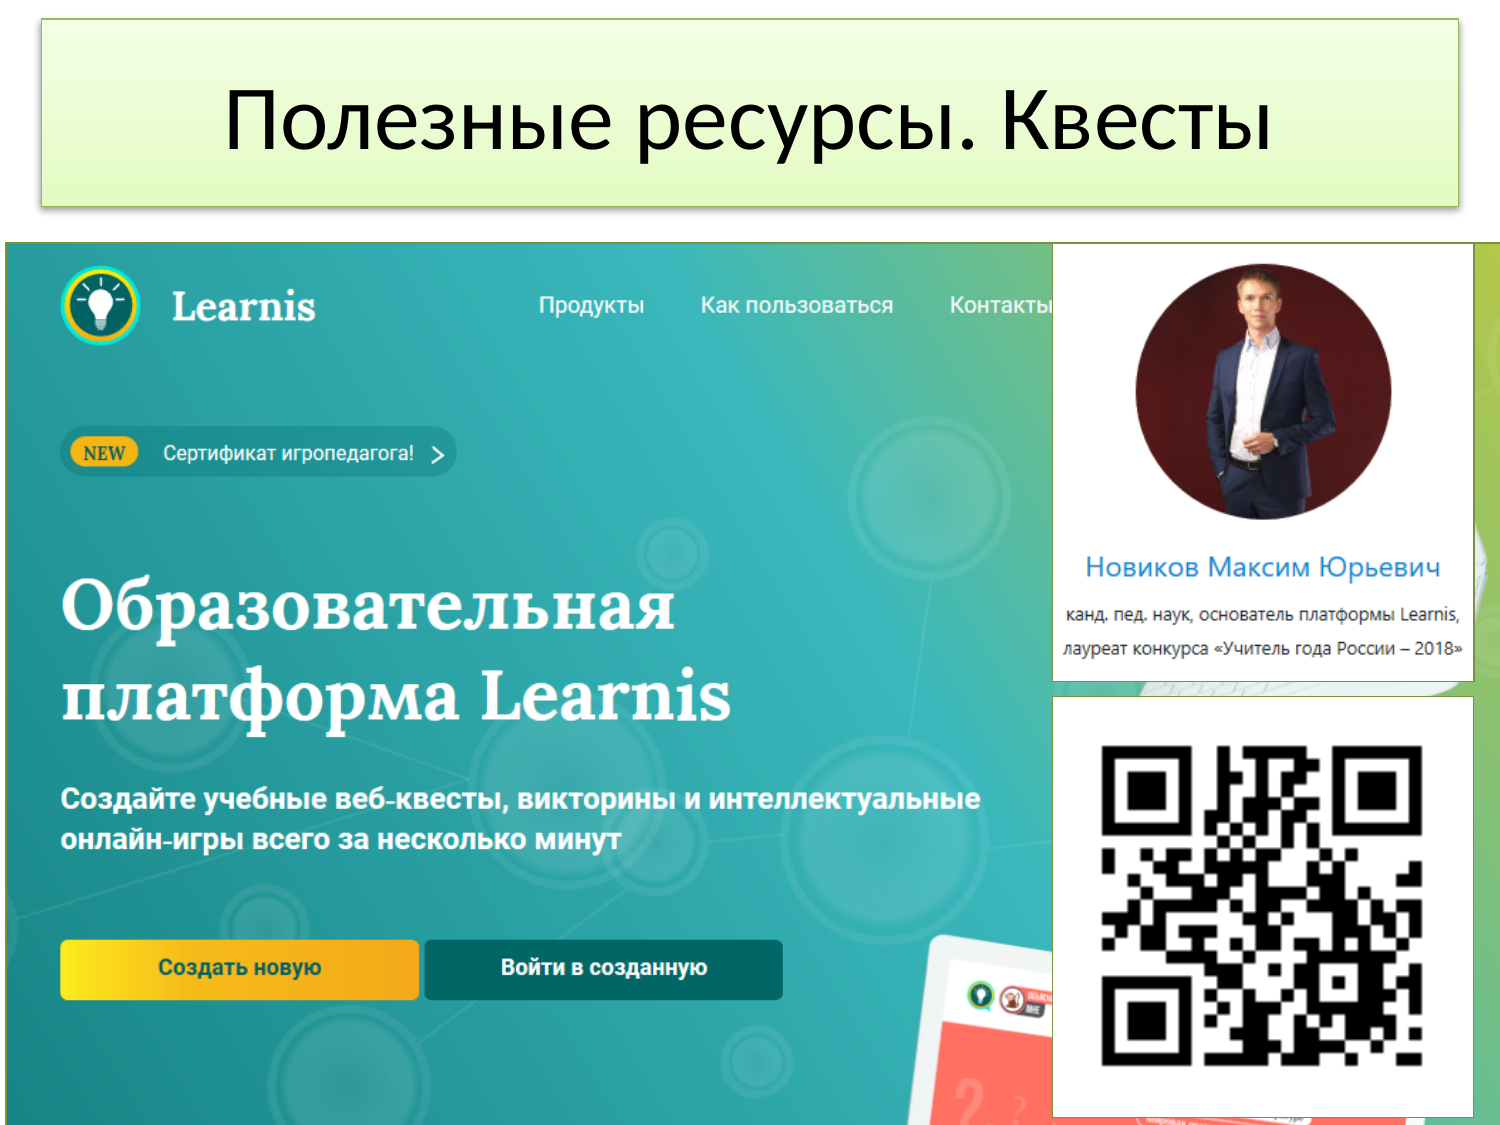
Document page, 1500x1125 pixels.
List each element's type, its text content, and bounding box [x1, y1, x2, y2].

text_box Полезные ресурсы. Квесты [41, 18, 1459, 207]
picture [6, 243, 1500, 1125]
